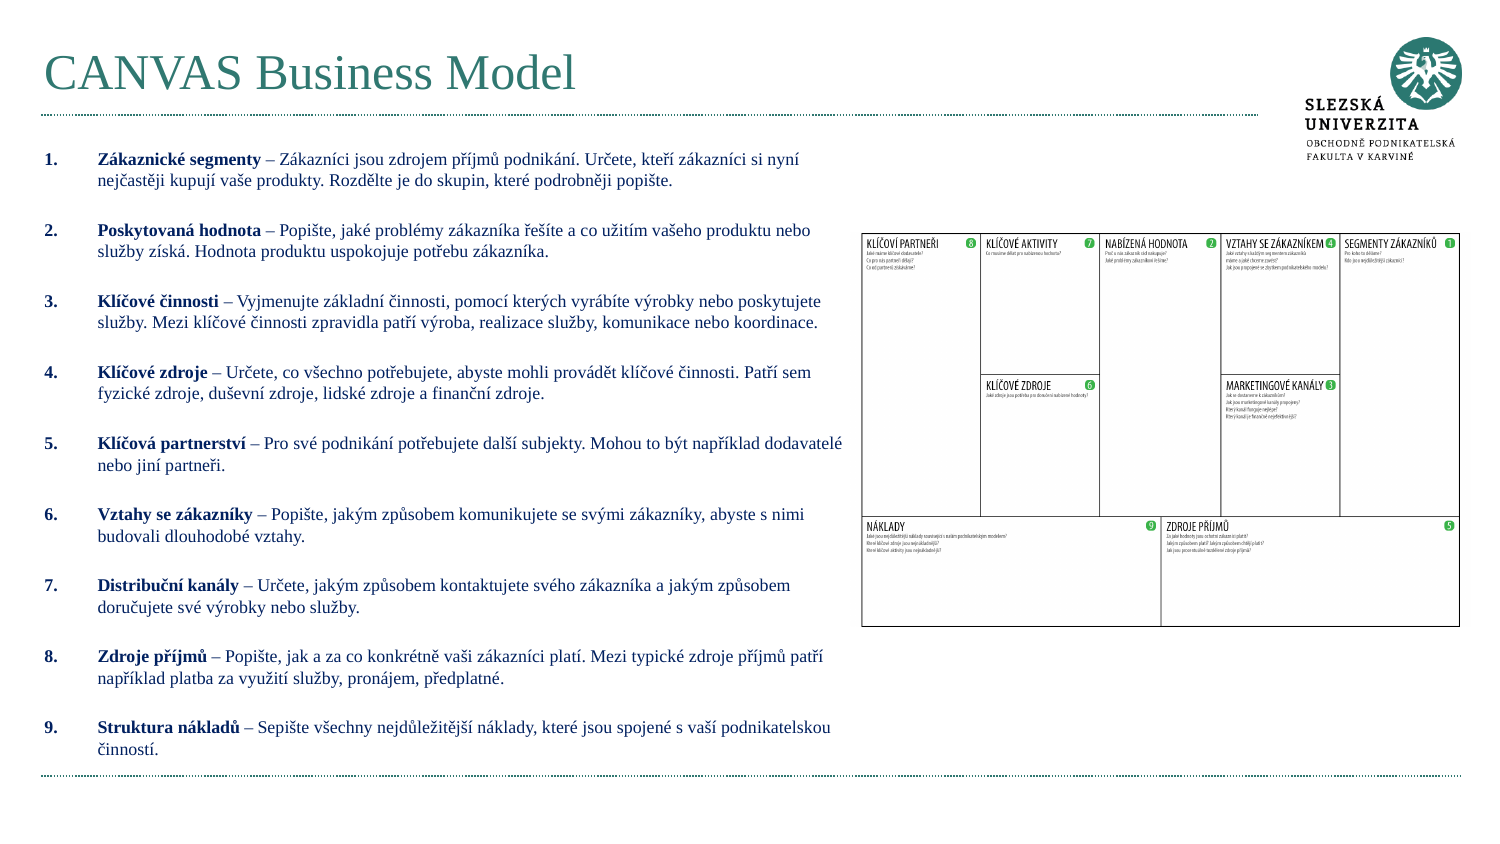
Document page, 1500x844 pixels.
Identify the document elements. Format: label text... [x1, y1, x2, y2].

text_box Zákaznické segmenty – Zákazníci jsou zdrojem příjmů podnikání. Určete, kteří zákazníci si nyní nejčastěji kupují vaše produkty. Rozdělte je do skupin, které podrobněji popište. Poskytovaná hodnota – Popište, jaké problémy zákazníka řešíte a co užitím vašeho produktu nebo služby získá. Hodnota produktu uspokojuje potřebu zákazníka. Klíčové činnosti – Vyjmenujte základní činnosti, pomocí kterých vyrábíte výrobky nebo poskytujete služby. Mezi klíčové činnosti zpravidla patří výroba, realizace služby, komunikace nebo koordinace. Klíčové zdroje – Určete, co všechno potřebujete, abyste mohli provádět klíčové činnosti. Patří sem fyzické zdroje, duševní zdroje, lidské zdroje a finanční zdroje. Klíčová partnerství – Pro své podnikání potřebujete další subjekty. Mohou to být například dodavatelé nebo jiní partneři. Vztahy se zákazníky – Popište, jakým způsobem komunikujete se svými zákazníky, abyste s nimi budovali dlouhodobé vztahy. Distribuční kanály – Určete, jakým způsobem kontaktujete svého zákazníka a jakým způsobem doručujete své výrobky nebo služby. Zdroje příjmů – Popište, jak a za co konkrétně vaši zákazníci platí. Mezi typické zdroje příjmů patří například platba za využití služby, pronájem, předplatné. Struktura nákladů – Sepište všechny nejdůležitější náklady, které jsou spojené s vaší podnikatelskou činností. [29, 115, 869, 777]
picture [1305, 37, 1462, 160]
title CANVAS Business Model [29, 32, 668, 116]
picture [850, 232, 1471, 628]
